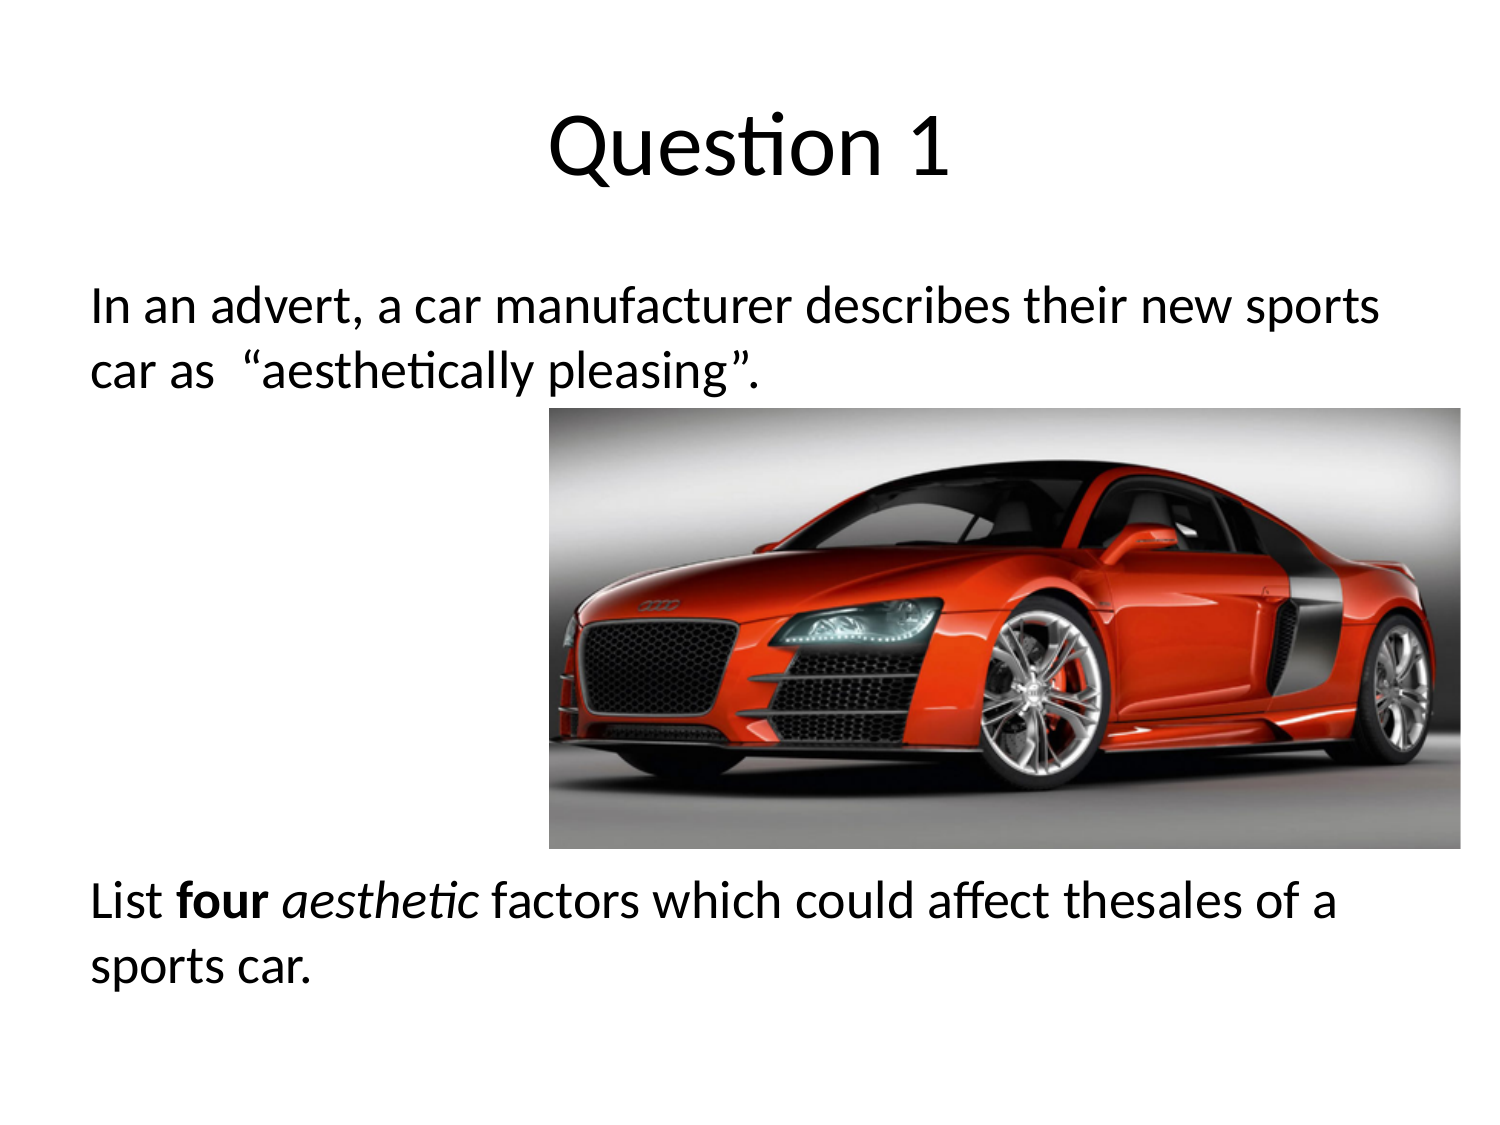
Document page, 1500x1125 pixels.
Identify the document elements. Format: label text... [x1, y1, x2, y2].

picture [548, 408, 1470, 849]
list In an advert, a car manufacturer describes their new sports car as “aesthetically pleasing”. List four aesthetic factors which could affect thesales of a sports car. [75, 262, 1425, 1005]
title Question 1 [75, 45, 1425, 233]
